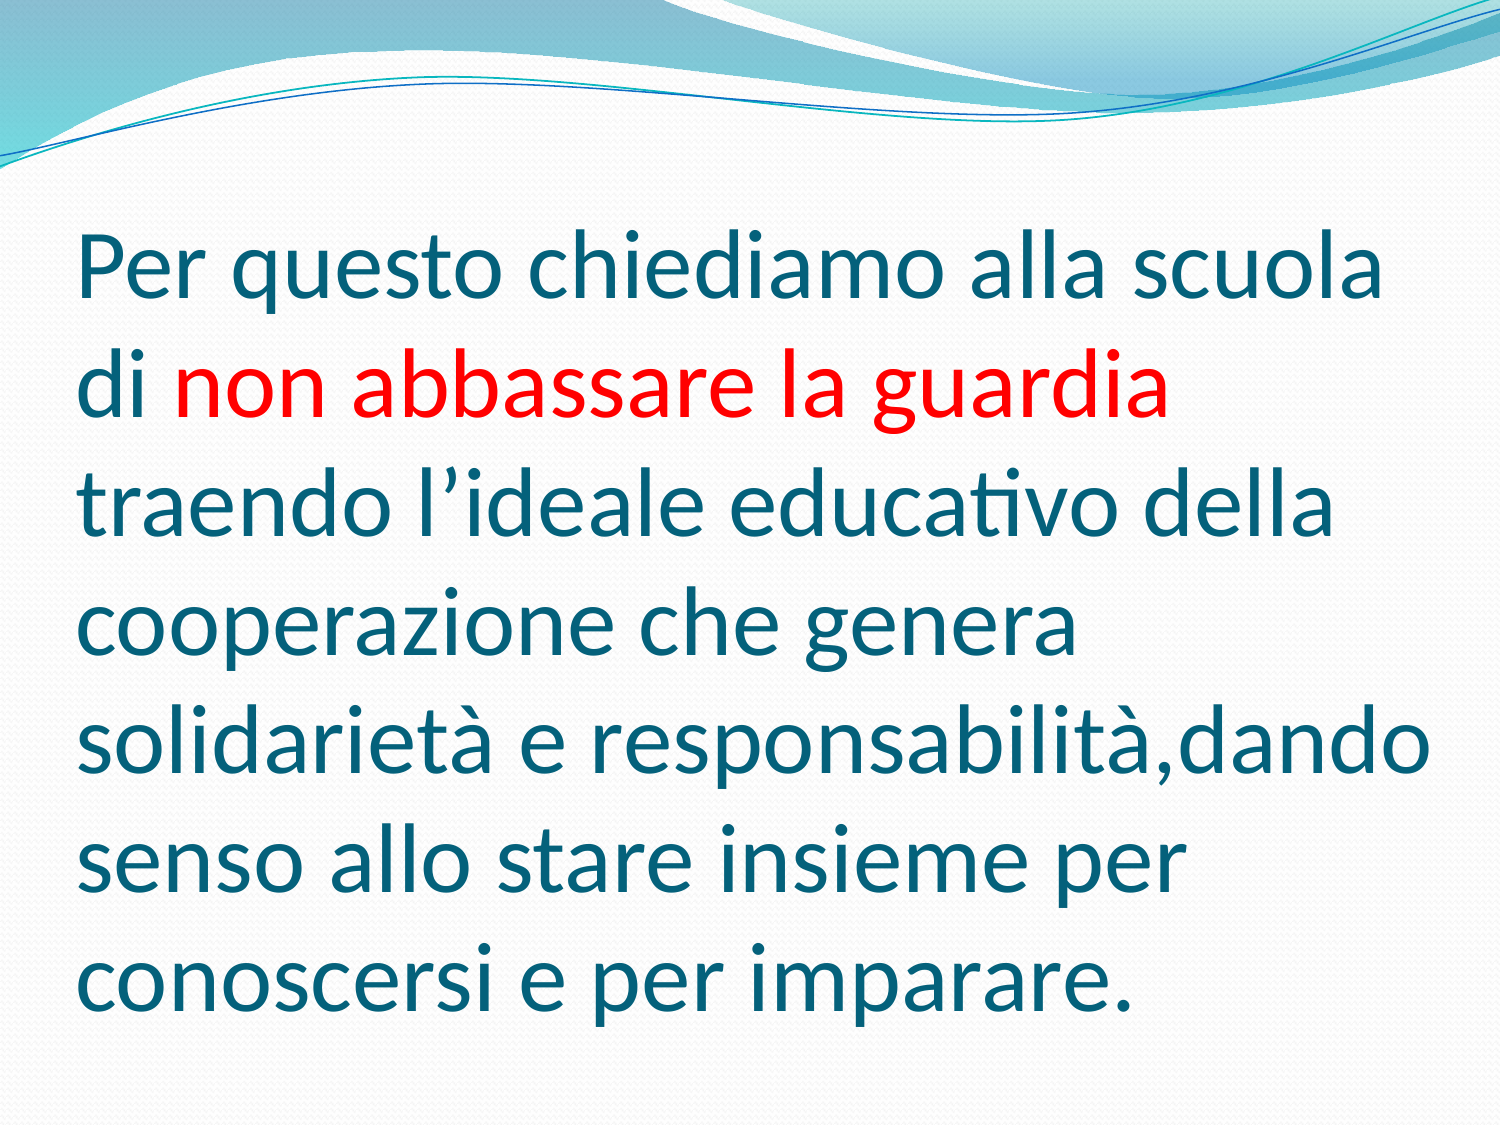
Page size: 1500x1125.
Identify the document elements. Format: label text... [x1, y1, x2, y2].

title Per questo chiediamo alla scuola di non abbassare la guardia traendo l’ideale educativo della cooperazione che genera solidarietà e responsabilità,dando senso allo stare insieme per conoscersi e per imparare. [75, 115, 1438, 1032]
